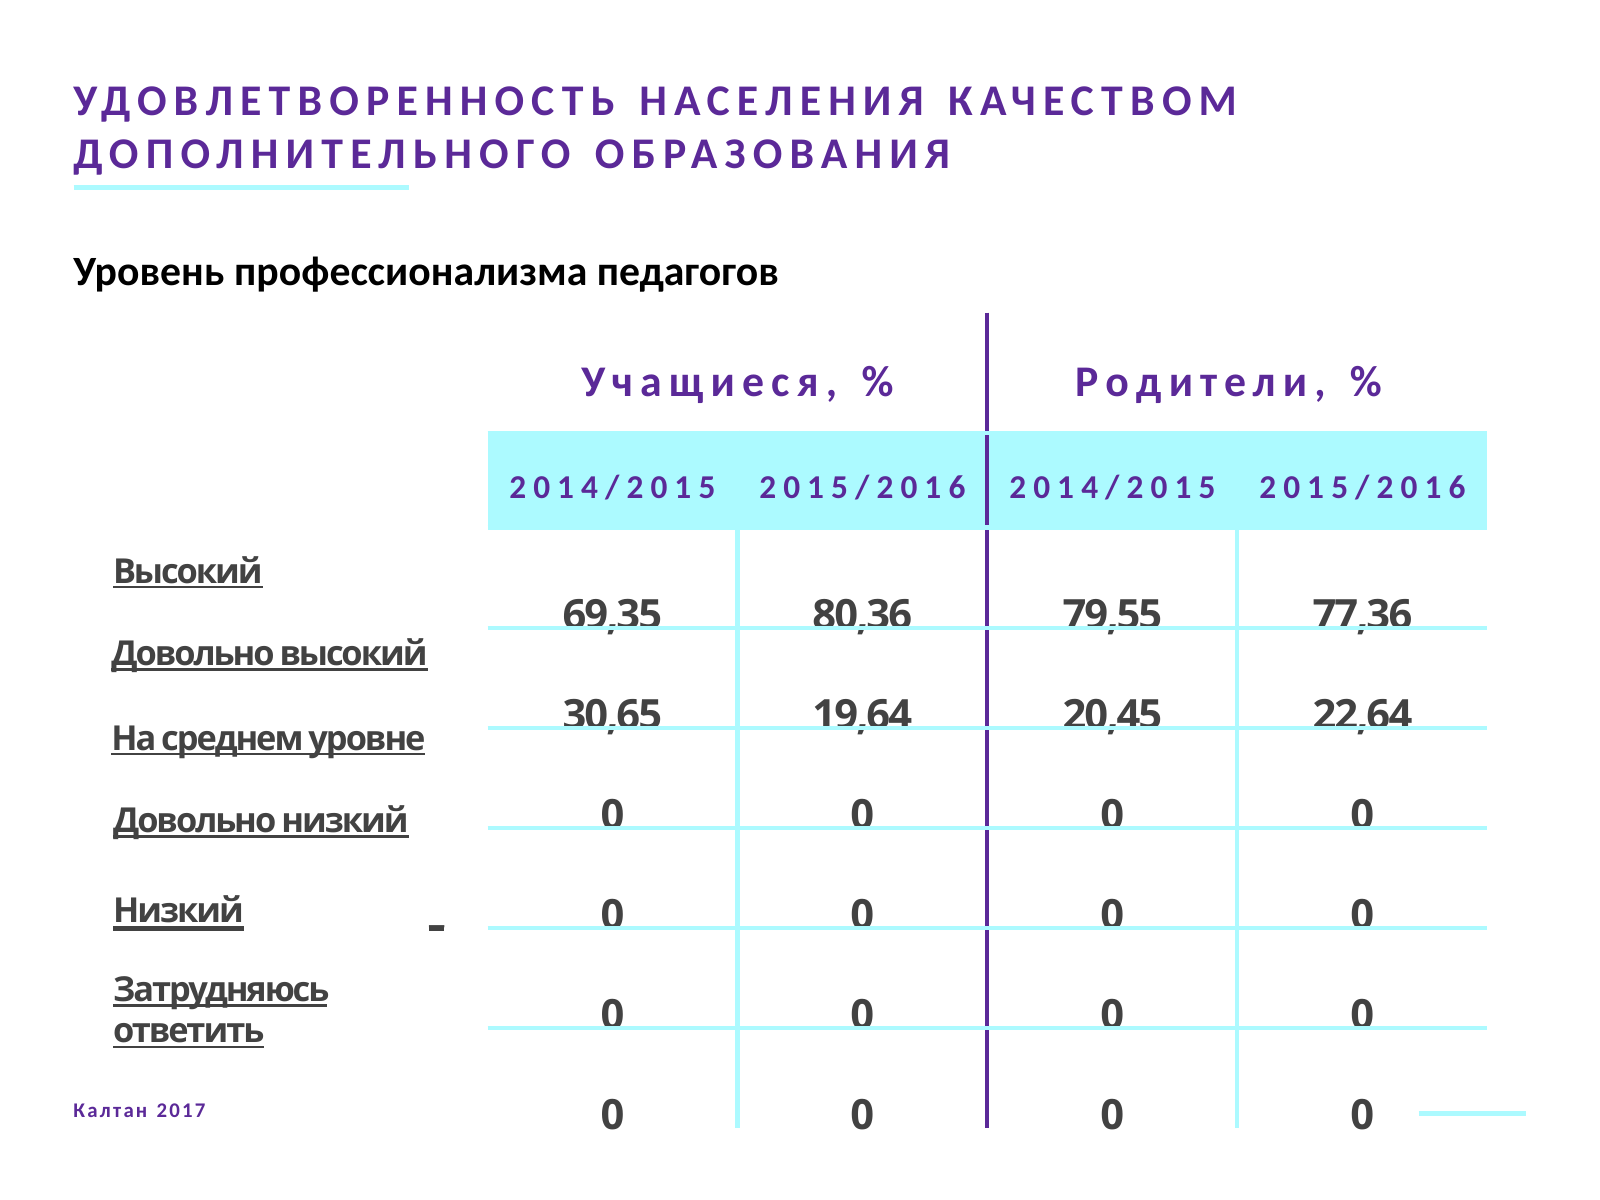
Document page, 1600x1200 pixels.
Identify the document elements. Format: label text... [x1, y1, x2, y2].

table_cell 80,36 [740, 530, 985, 626]
table_header Учащиеся, % [488, 313, 985, 431]
table_cell 69,35 [488, 530, 735, 626]
footer Калтан 2017 [71, 1099, 365, 1200]
text_box Довольно высокий [109, 631, 449, 714]
table_cell 0 [989, 1030, 1235, 1128]
table_cell 0 [1239, 930, 1487, 1026]
text_box Низкий _ [111, 888, 450, 930]
table_cell 77,36 [1239, 530, 1487, 626]
table_cell 30,65 [488, 630, 735, 726]
table_cell 2014/2015 [488, 435, 735, 525]
table_cell 20,45 [989, 630, 1235, 726]
table_cell 22,64 [1239, 630, 1487, 726]
table_cell 0 [1239, 830, 1487, 926]
table_cell 0 [989, 830, 1235, 926]
table_cell 0 [1239, 730, 1487, 826]
text_box Затрудняюсь ответить [110, 967, 450, 1050]
table_cell 79,55 [989, 530, 1235, 626]
table_cell 2015/2016 [740, 435, 985, 525]
title УДОВЛЕТВОРЕННОСТЬ НАСЕЛЕНИЯ КАЧЕСТВОМ ДОПОЛНИТЕЛЬНОГО ОБРАЗОВАНИЯ [71, 71, 1388, 273]
table_cell 0 [1239, 1030, 1487, 1128]
table_cell 0 [488, 930, 735, 1026]
table_cell 0 [740, 830, 985, 926]
table_cell 19,64 [740, 630, 985, 726]
table_cell 0 [488, 1030, 735, 1128]
table_cell 0 [740, 730, 985, 826]
table_cell 0 [740, 930, 985, 1026]
table_cell 0 [989, 930, 1235, 1026]
text_box Уровень профессионализма педагогов [71, 237, 788, 294]
text_box Довольно низкий [110, 798, 450, 840]
table_cell 2014/2015 [989, 435, 1235, 525]
table_cell 0 [740, 1030, 985, 1128]
table_header Родители, % [989, 313, 1487, 431]
table_cell 0 [989, 730, 1235, 826]
text_box Высокий [110, 548, 450, 591]
text_box На среднем уровне [109, 715, 449, 799]
table_cell 0 [488, 730, 735, 826]
table_cell 2015/2016 [1239, 435, 1487, 525]
table_cell 0 [488, 830, 735, 926]
